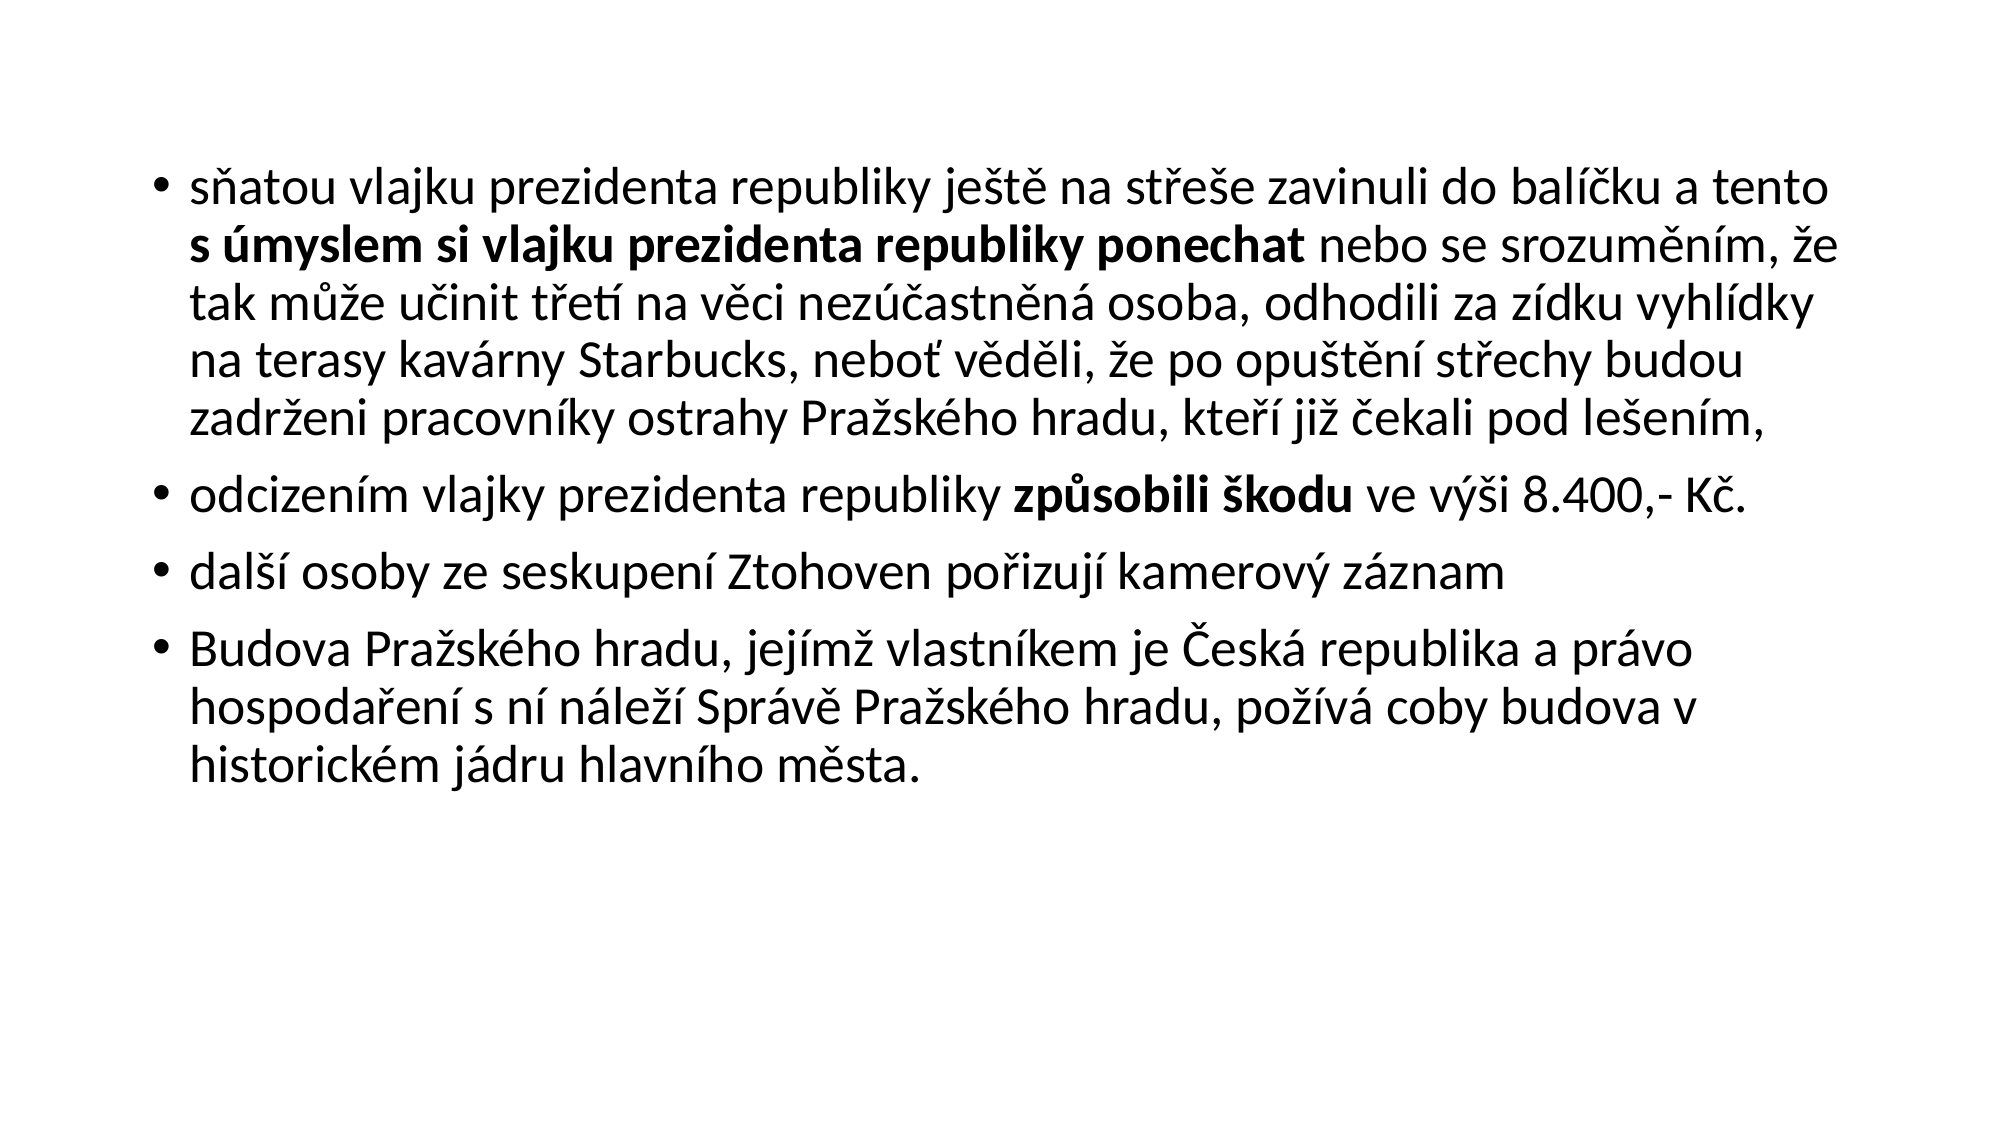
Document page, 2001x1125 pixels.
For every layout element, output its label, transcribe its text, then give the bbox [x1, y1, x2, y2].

list sňatou vlajku prezidenta republiky ještě na střeše zavinuli do balíčku a tento s úmyslem si vlajku prezidenta republiky ponechat nebo se srozuměním, že tak může učinit třetí na věci nezúčastněná osoba, odhodili za zídku vyhlídky na terasy kavárny Starbucks, neboť věděli, že po opuštění střechy budou zadrženi pracovníky ostrahy Pražského hradu, kteří již čekali pod lešením, odcizením vlajky prezidenta republiky způsobili škodu ve výši 8.400,- Kč. další osoby ze seskupení Ztohoven pořizují kamerový záznam Budova Pražského hradu, jejímž vlastníkem je Česká republika a právo hospodaření s ní náleží Správě Pražského hradu, požívá coby budova v historickém jádru hlavního města. [137, 67, 1863, 1021]
